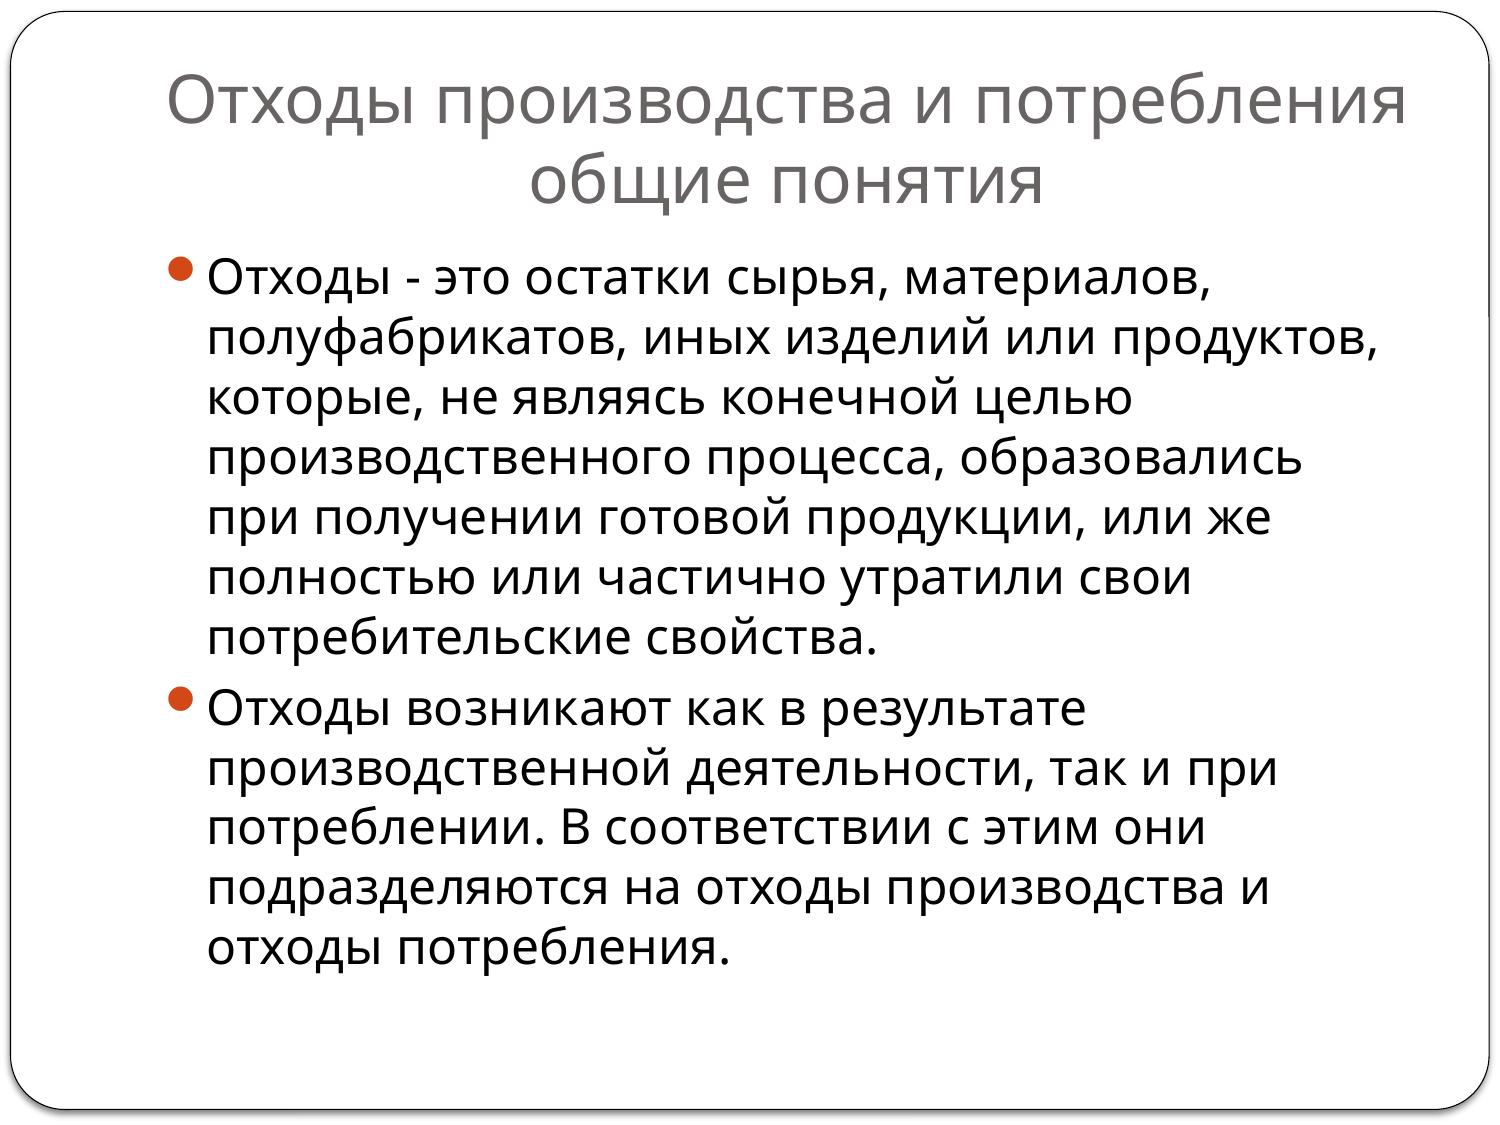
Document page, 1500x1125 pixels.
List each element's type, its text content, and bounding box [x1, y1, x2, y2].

title Отходы производства и потребления общие понятия [150, 45, 1425, 233]
list Отходы - это остатки сырья, материалов, полуфабрикатов, иных изделий или продуктов, которые, не являясь конечной целью производственного процесса, образовались при получении готовой продукции, или же полностью или частично утратили свои потребительские свойства. Отходы возникают как в результате производственной деятельности, так и при потреблении. В соответствии с этим они подразделяются на отходы производства и отходы потребления. [150, 237, 1425, 988]
